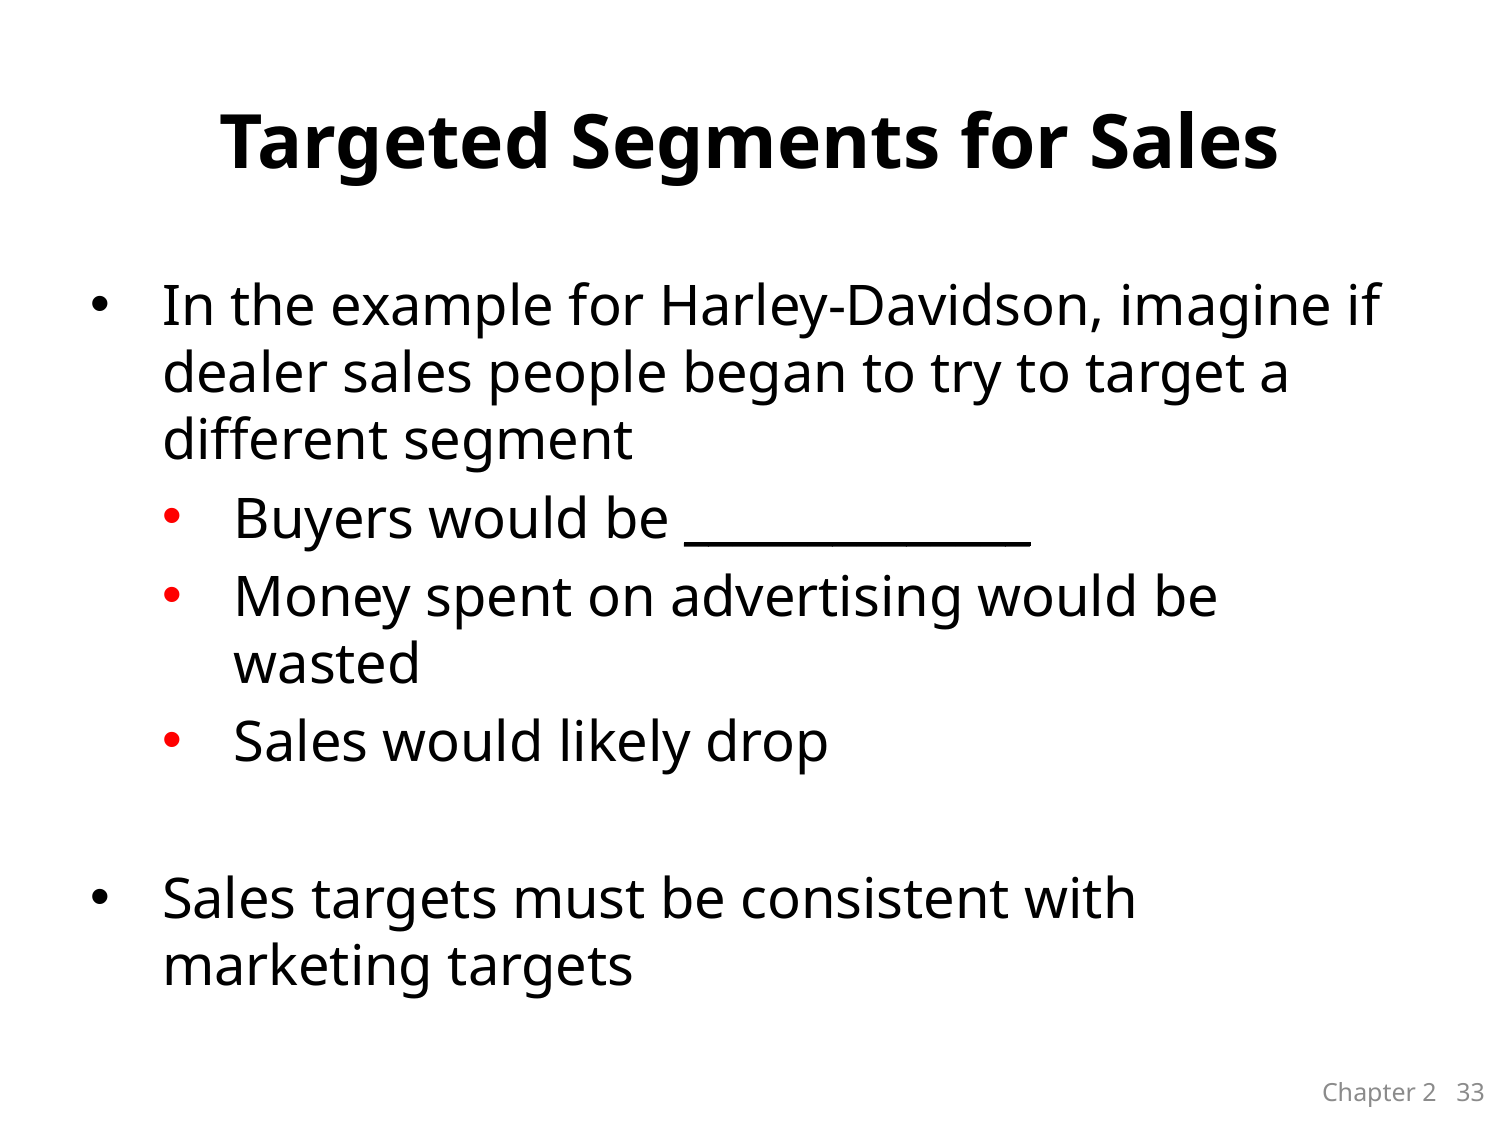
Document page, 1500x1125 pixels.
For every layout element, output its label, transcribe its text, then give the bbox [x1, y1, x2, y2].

title Targeted Segments for Sales [75, 45, 1425, 233]
list In the example for Harley-Davidson, imagine if dealer sales people began to try to target a different segment Buyers would be ______________ Money spent on advertising would be wasted Sales would likely drop Sales targets must be consistent with marketing targets [75, 262, 1425, 1005]
